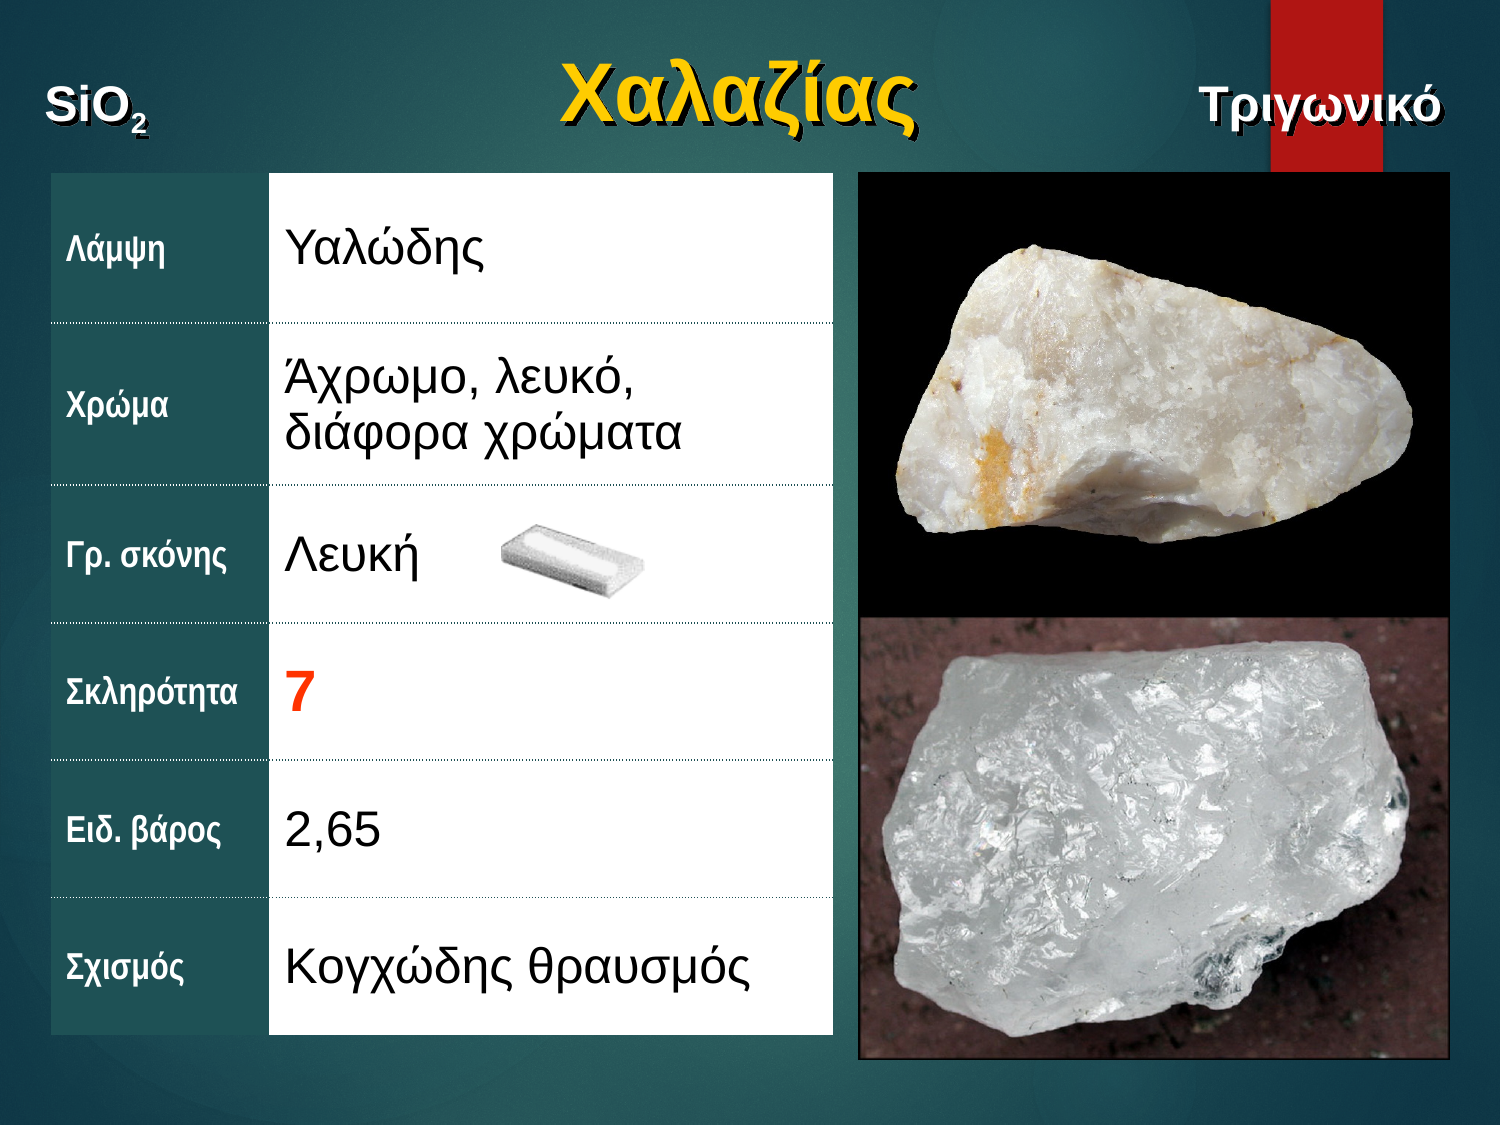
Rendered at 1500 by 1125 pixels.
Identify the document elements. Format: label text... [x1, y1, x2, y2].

table_cell Σχισμός [51, 898, 269, 1035]
picture [858, 172, 1450, 1060]
title SiO2 Χαλαζίας Τριγωνικό [29, 26, 1471, 230]
table_header Λάμψη [51, 173, 269, 323]
table_cell Ειδ. βάρος [51, 760, 269, 898]
table_cell Σκληρότητα [51, 623, 269, 760]
table_header Υαλώδης [269, 173, 833, 323]
table_cell 7 [269, 623, 833, 760]
picture [501, 523, 645, 602]
table_cell Λευκή [269, 485, 833, 623]
table_cell Γρ. σκόνης [51, 485, 269, 623]
table_cell Κογχώδης θραυσμός [269, 898, 833, 1035]
table_cell Χρώμα [51, 323, 269, 485]
table_cell Άχρωμο, λευκό, διάφορα χρώματα [269, 323, 833, 485]
table_cell 2,65 [269, 760, 833, 898]
